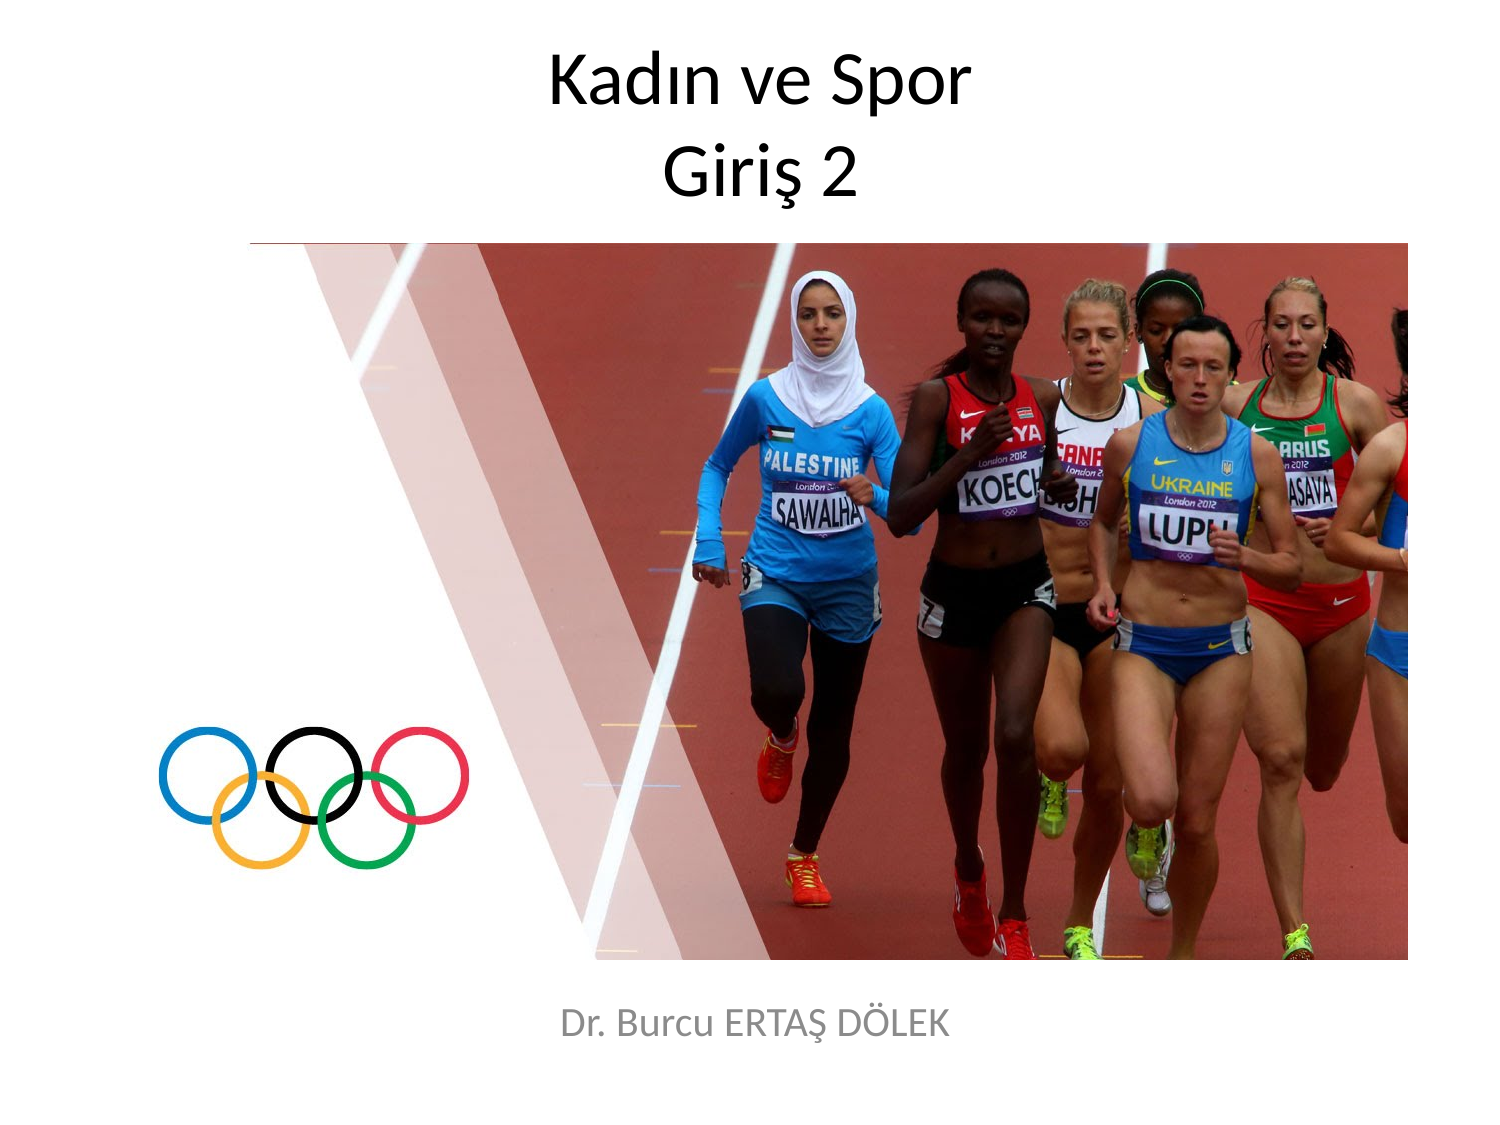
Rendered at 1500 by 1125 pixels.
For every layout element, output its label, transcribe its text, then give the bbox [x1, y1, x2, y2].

title Kadın ve Spor Giriş 2 [112, 19, 1411, 220]
subtitle Dr. Burcu ERTAŞ DÖLEK [230, 986, 1281, 1125]
picture [135, 243, 1408, 960]
